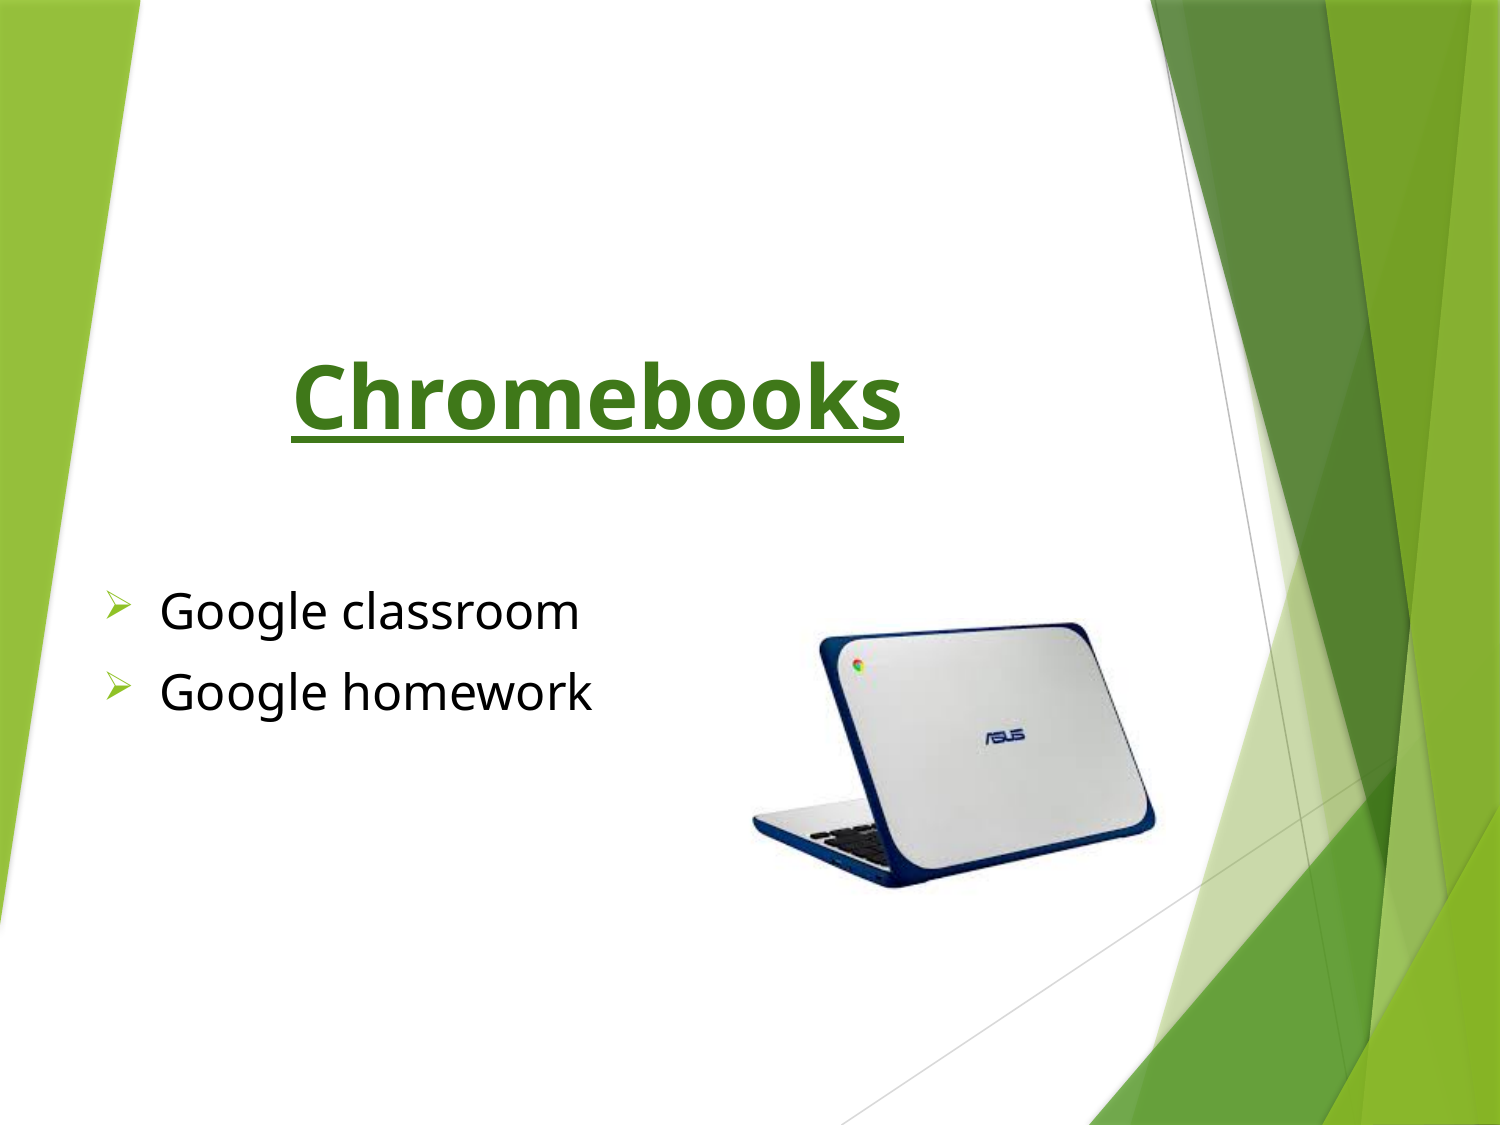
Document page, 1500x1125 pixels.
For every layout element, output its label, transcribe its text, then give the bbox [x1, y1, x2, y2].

picture [725, 618, 1166, 900]
text_box Chromebooks [135, 267, 919, 455]
text_box Google classroom Google homework [88, 491, 1306, 858]
